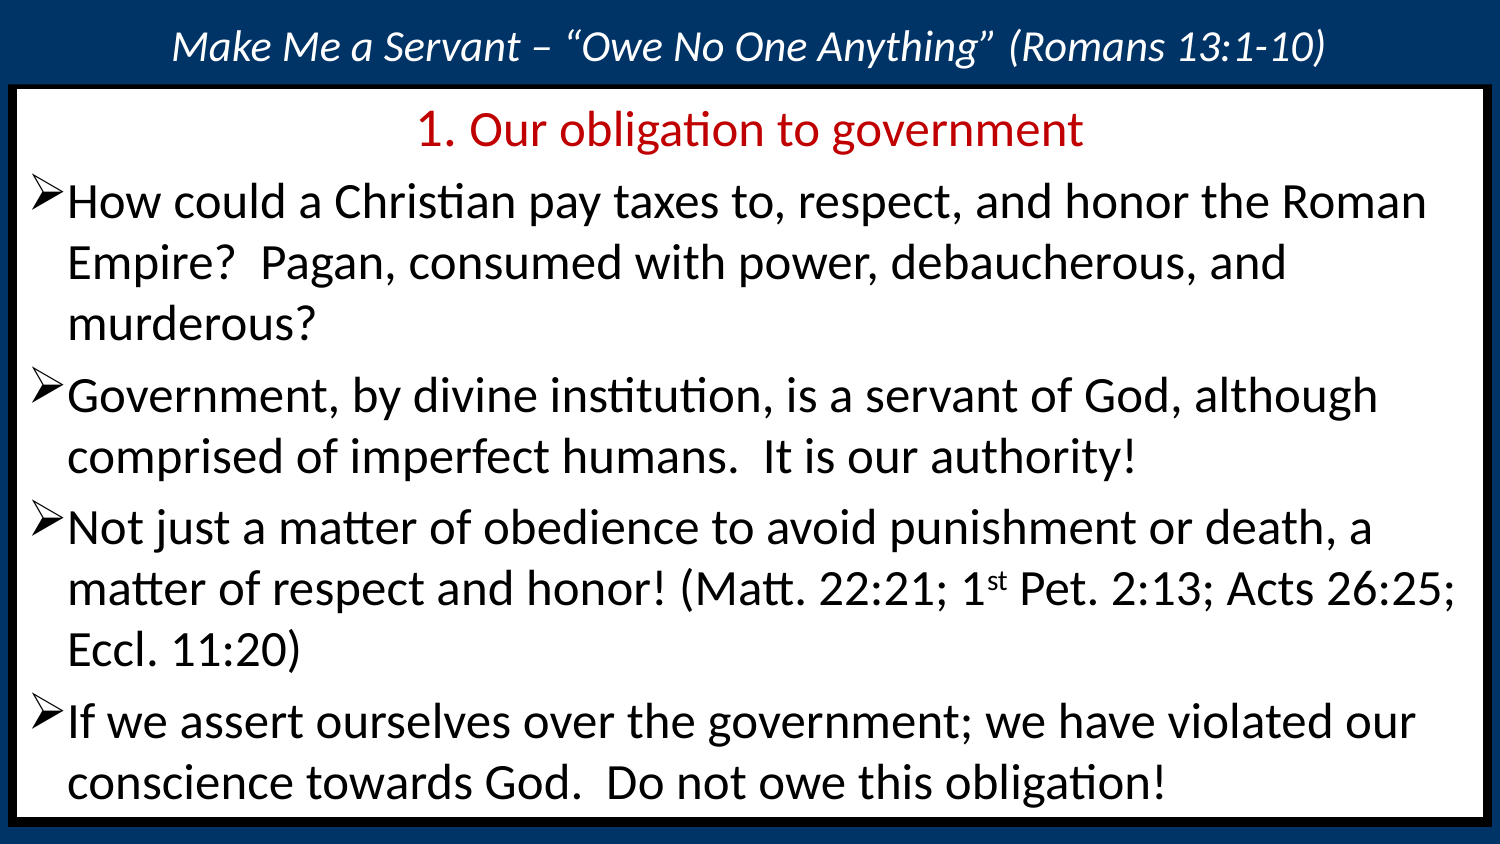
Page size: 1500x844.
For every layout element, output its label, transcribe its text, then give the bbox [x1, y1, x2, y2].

text_box Make Me a Servant – “Owe No One Anything” (Romans 13:1-10) [0, 2, 1500, 85]
list 1. Our obligation to government How could a Christian pay taxes to, respect, and honor the Roman Empire? Pagan, consumed with power, debaucherous, and murderous? Government, by divine institution, is a servant of God, although comprised of imperfect humans. It is our authority! Not just a matter of obedience to avoid punishment or death, a matter of respect and honor! (Matt. 22:21; 1st Pet. 2:13; Acts 26:25; Eccl. 11:20) If we assert ourselves over the government; we have violated our conscience towards God. Do not owe this obligation! [12, 85, 1488, 822]
